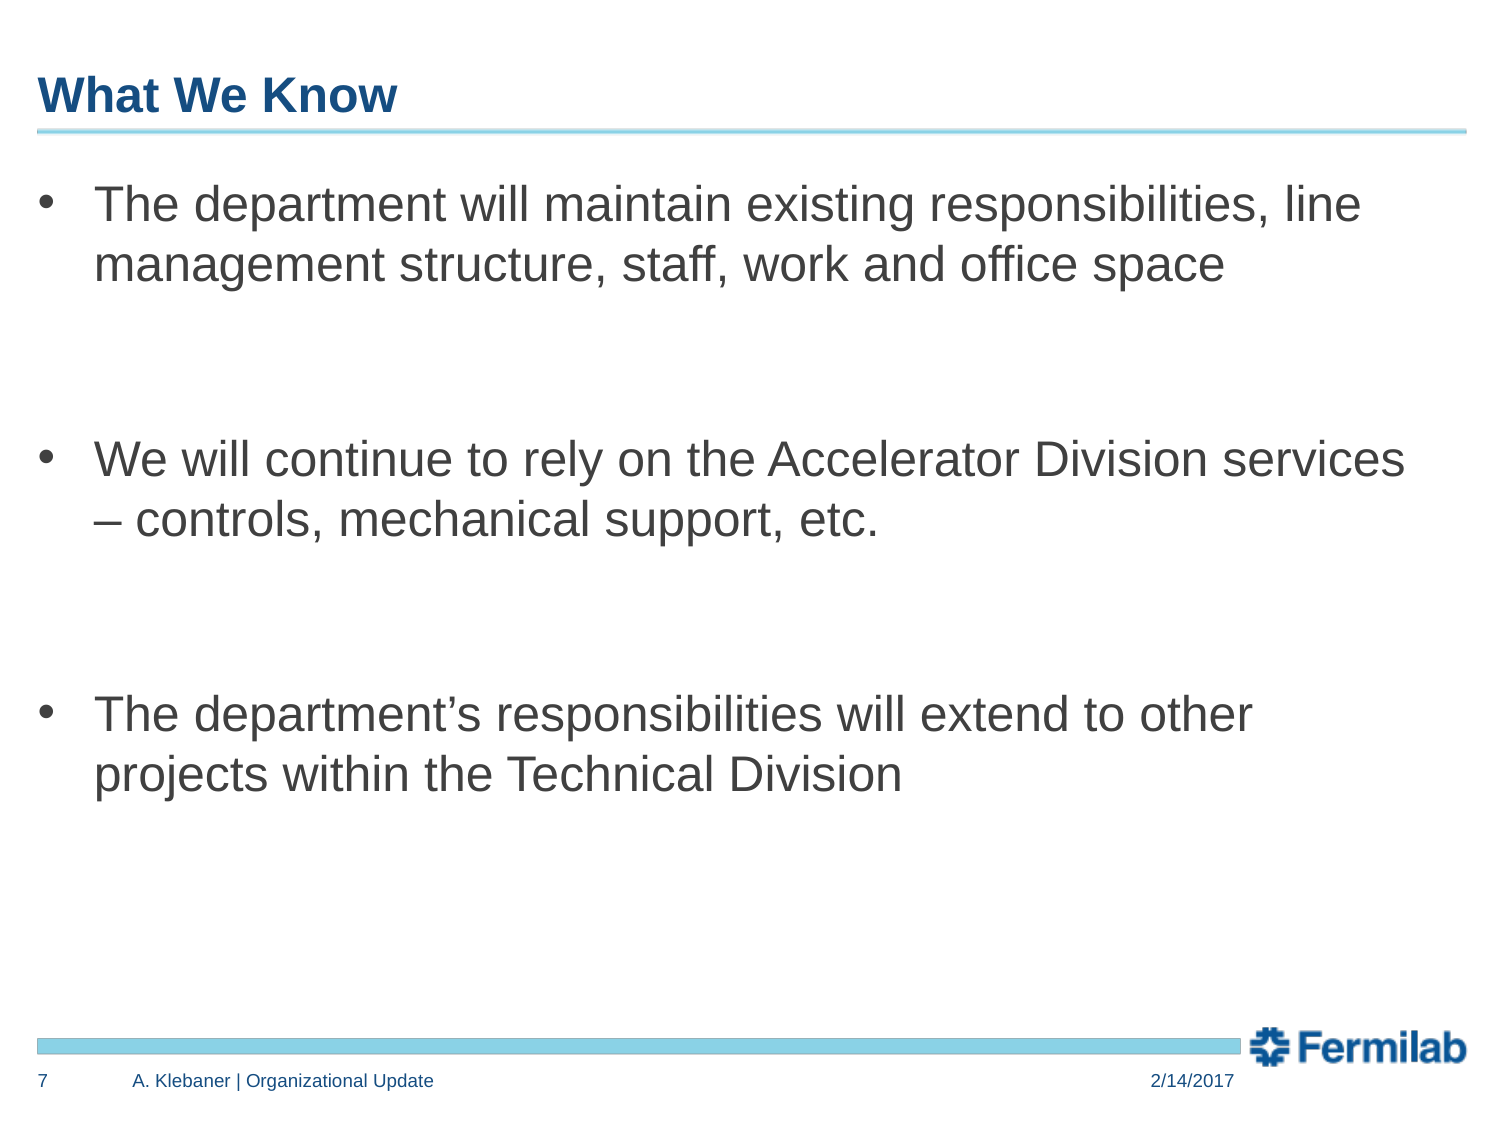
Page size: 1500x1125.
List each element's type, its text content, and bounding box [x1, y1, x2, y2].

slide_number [1058, 1068, 1235, 1109]
title What We Know [37, 16, 1463, 123]
list The department will maintain existing responsibilities, line management structure, staff, work and office space We will continue to rely on the Accelerator Division services – controls, mechanical support, etc. The department’s responsibilities will extend to other projects within the Technical Division [37, 171, 1439, 990]
footer A. Klebaner | Organizational Update [132, 1068, 1014, 1109]
slide_number 7 [37, 1068, 111, 1109]
